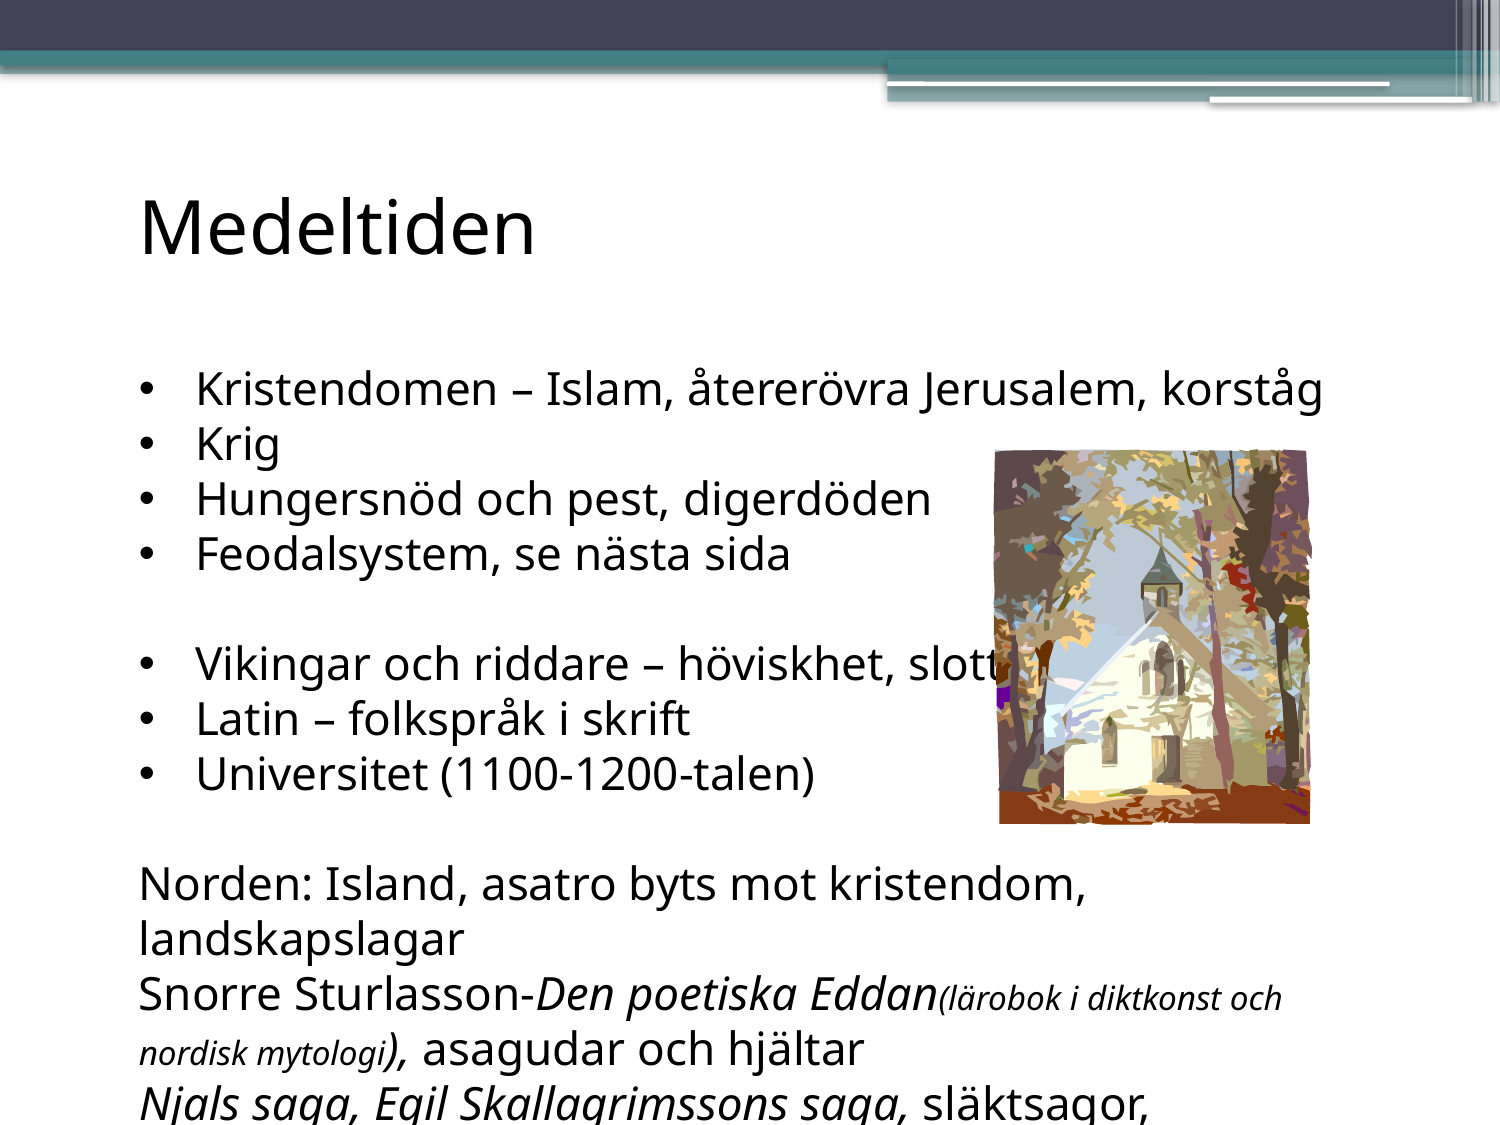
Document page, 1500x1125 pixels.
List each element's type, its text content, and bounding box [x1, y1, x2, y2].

picture [993, 444, 1318, 830]
text_box Medeltiden Kristendomen – Islam, återerövra Jerusalem, korståg Krig Hungersnöd och pest, digerdöden Feodalsystem, se nästa sida Vikingar och riddare – höviskhet, slott Latin – folkspråk i skrift Universitet (1100-1200-talen) Norden: Island, asatro byts mot kristendom, landskapslagar Snorre Sturlasson-Den poetiska Eddan(lärobok i diktkonst och nordisk mytologi), asagudar och hjältar Njals saga, Egil Skallagrimssons saga, släktsagor, skäktfejd [123, 172, 1341, 1125]
